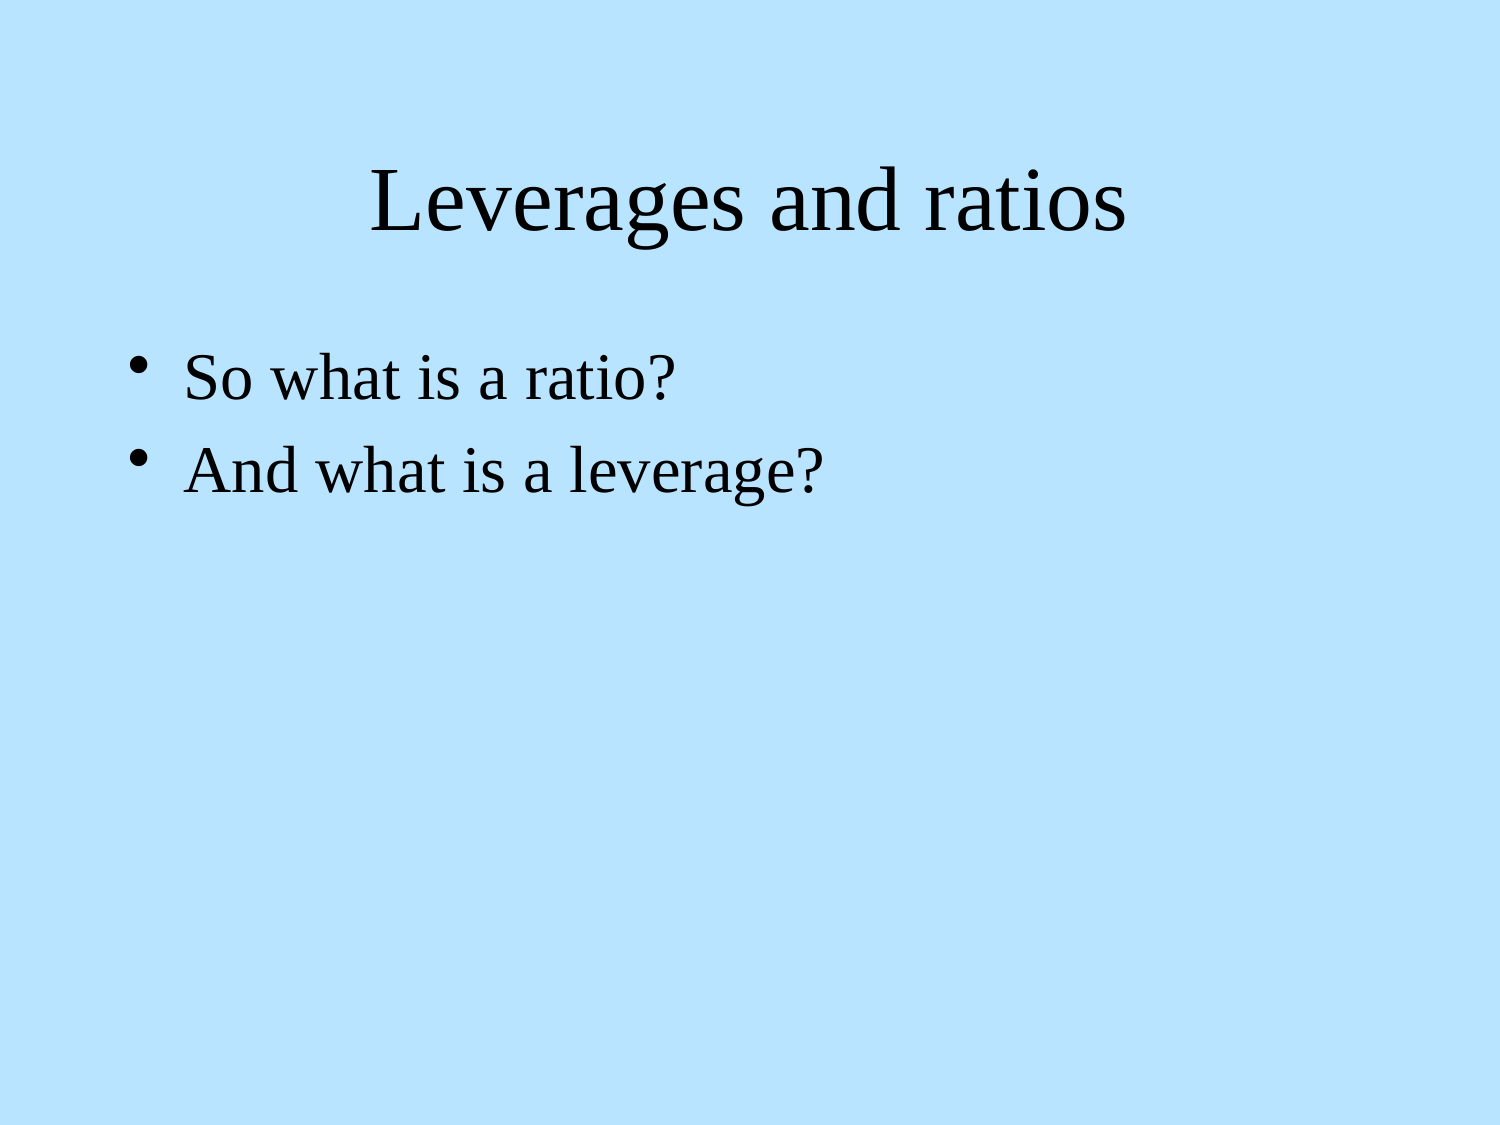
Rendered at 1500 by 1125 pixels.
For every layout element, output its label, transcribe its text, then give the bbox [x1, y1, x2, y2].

title Leverages and ratios [112, 99, 1388, 288]
list So what is a ratio? And what is a leverage? [112, 324, 1388, 1000]
